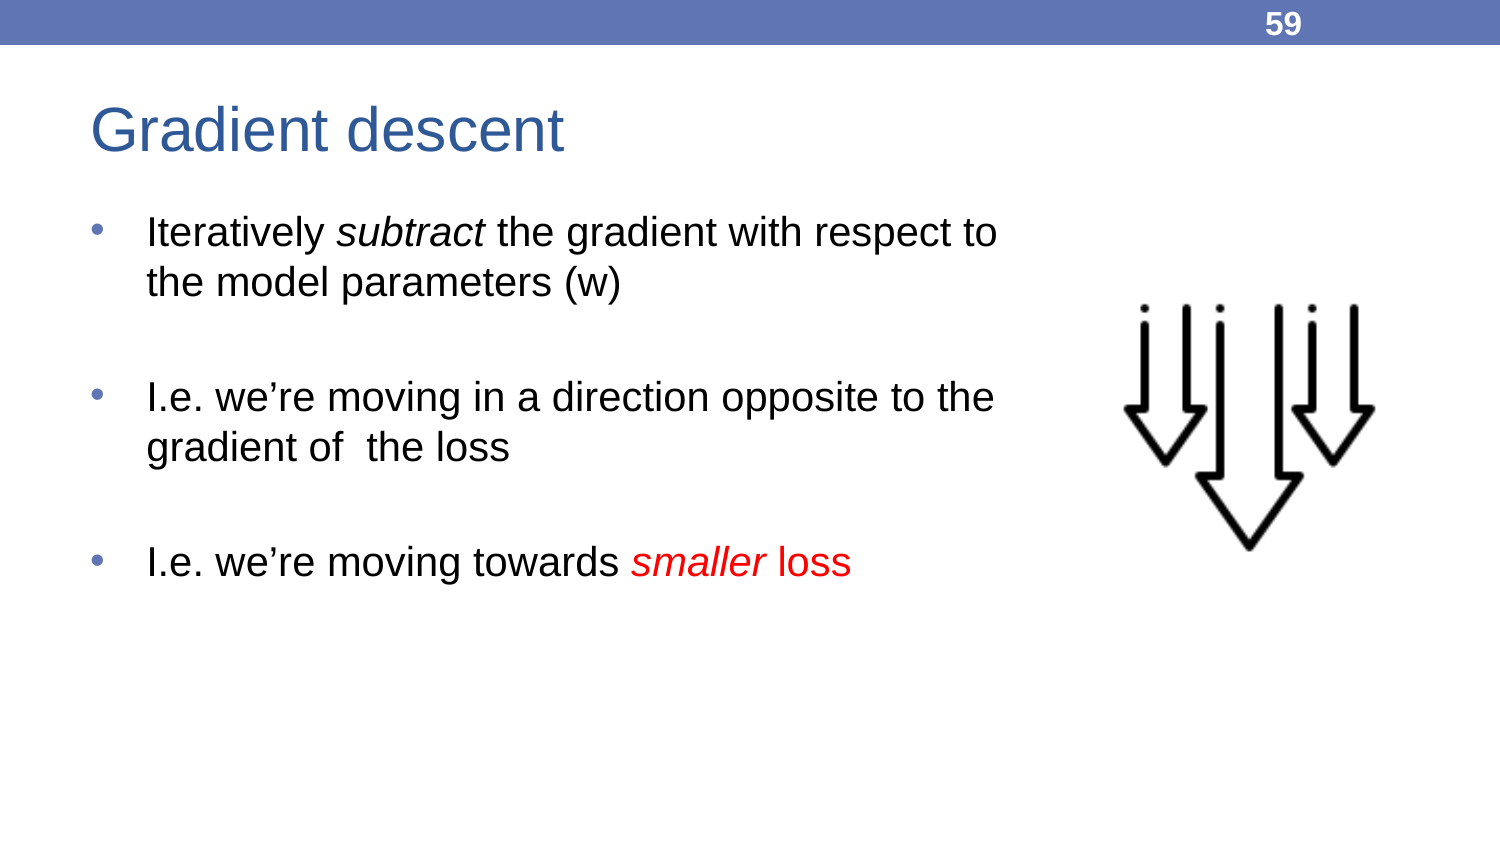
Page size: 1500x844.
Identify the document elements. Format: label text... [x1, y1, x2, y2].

title Gradient descent [75, 65, 1425, 188]
picture [1116, 288, 1384, 556]
slide_number 59 [1250, 2, 1425, 43]
list Iteratively subtract the gradient with respect to the model parameters (w) I.e. we’re moving in a direction opposite to the gradient of the loss I.e. we’re moving towards smaller loss [75, 196, 1025, 797]
